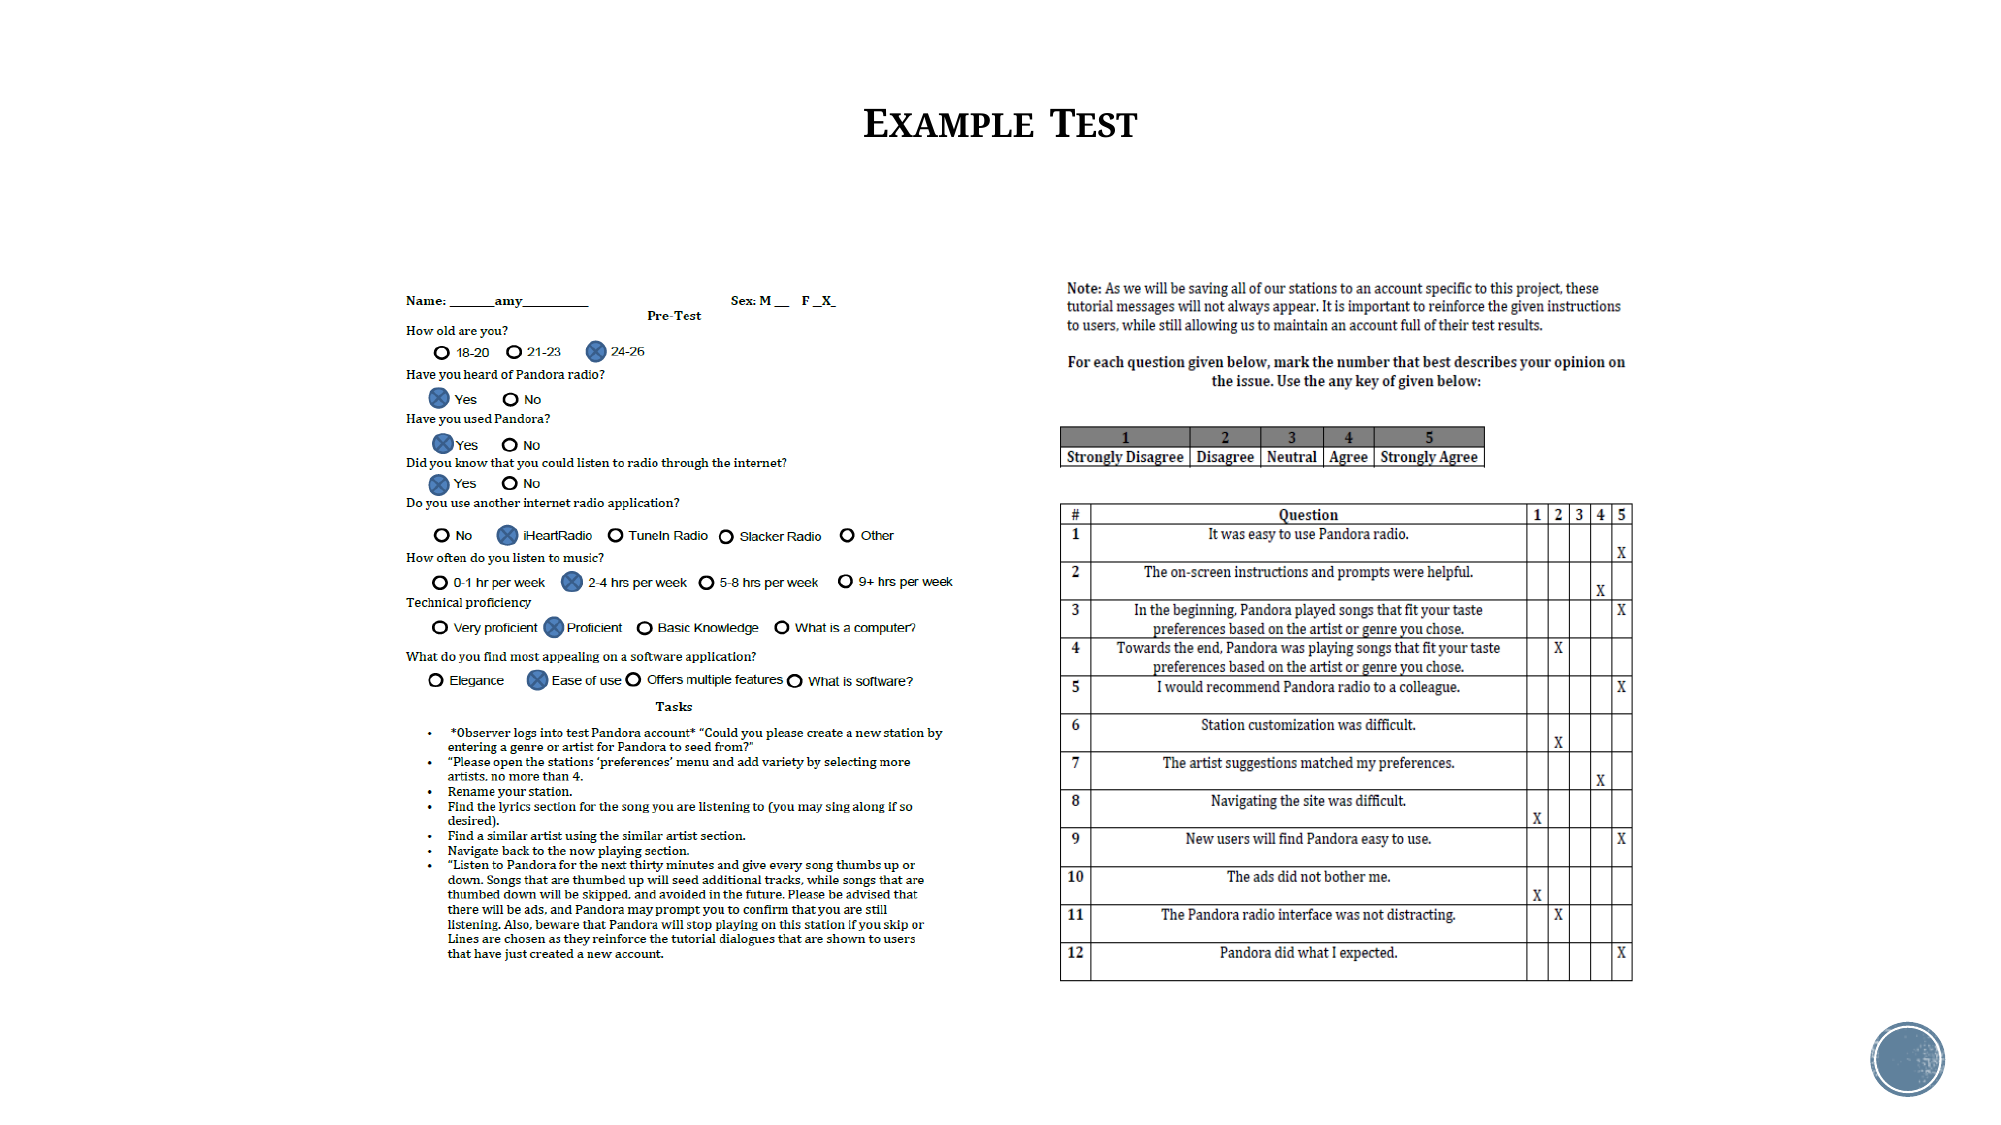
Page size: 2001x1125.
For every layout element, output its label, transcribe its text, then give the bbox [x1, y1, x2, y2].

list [1060, 273, 1664, 996]
picture [397, 269, 979, 1001]
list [401, 273, 977, 999]
title EXAMPLE TEST [175, 79, 1826, 159]
